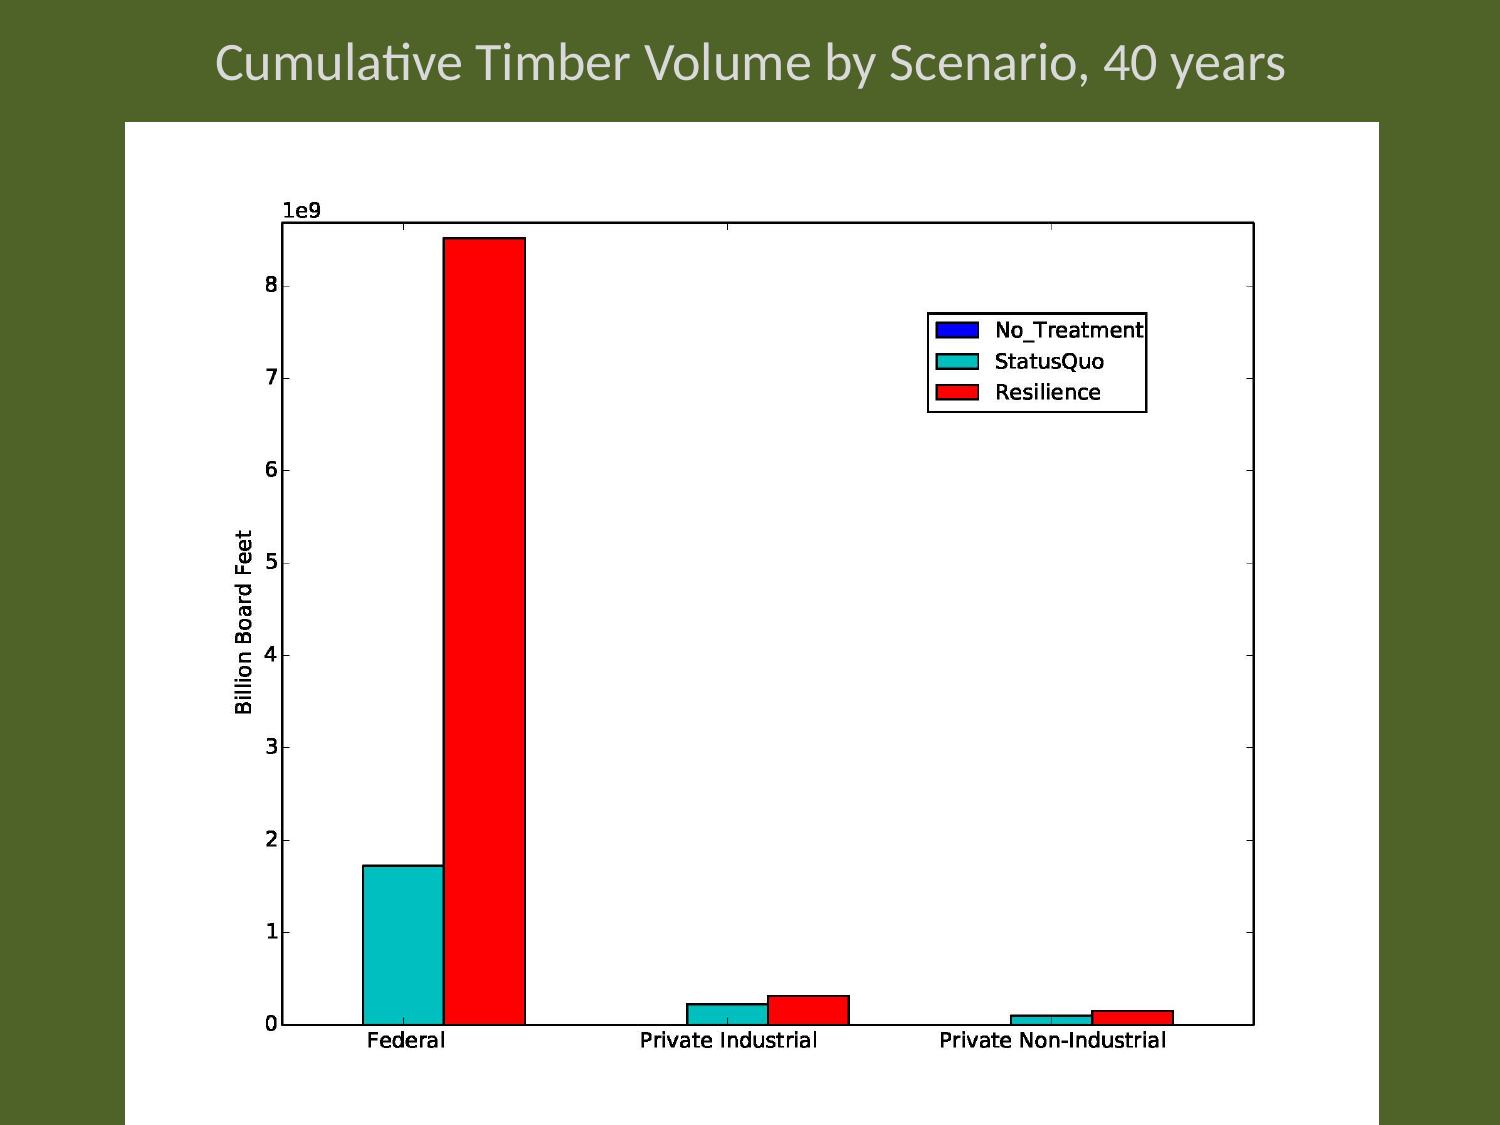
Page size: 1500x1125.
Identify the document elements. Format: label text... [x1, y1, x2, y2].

picture [124, 122, 1379, 1125]
text_box Cumulative Timber Volume by Scenario, 40 years [124, 19, 1379, 99]
